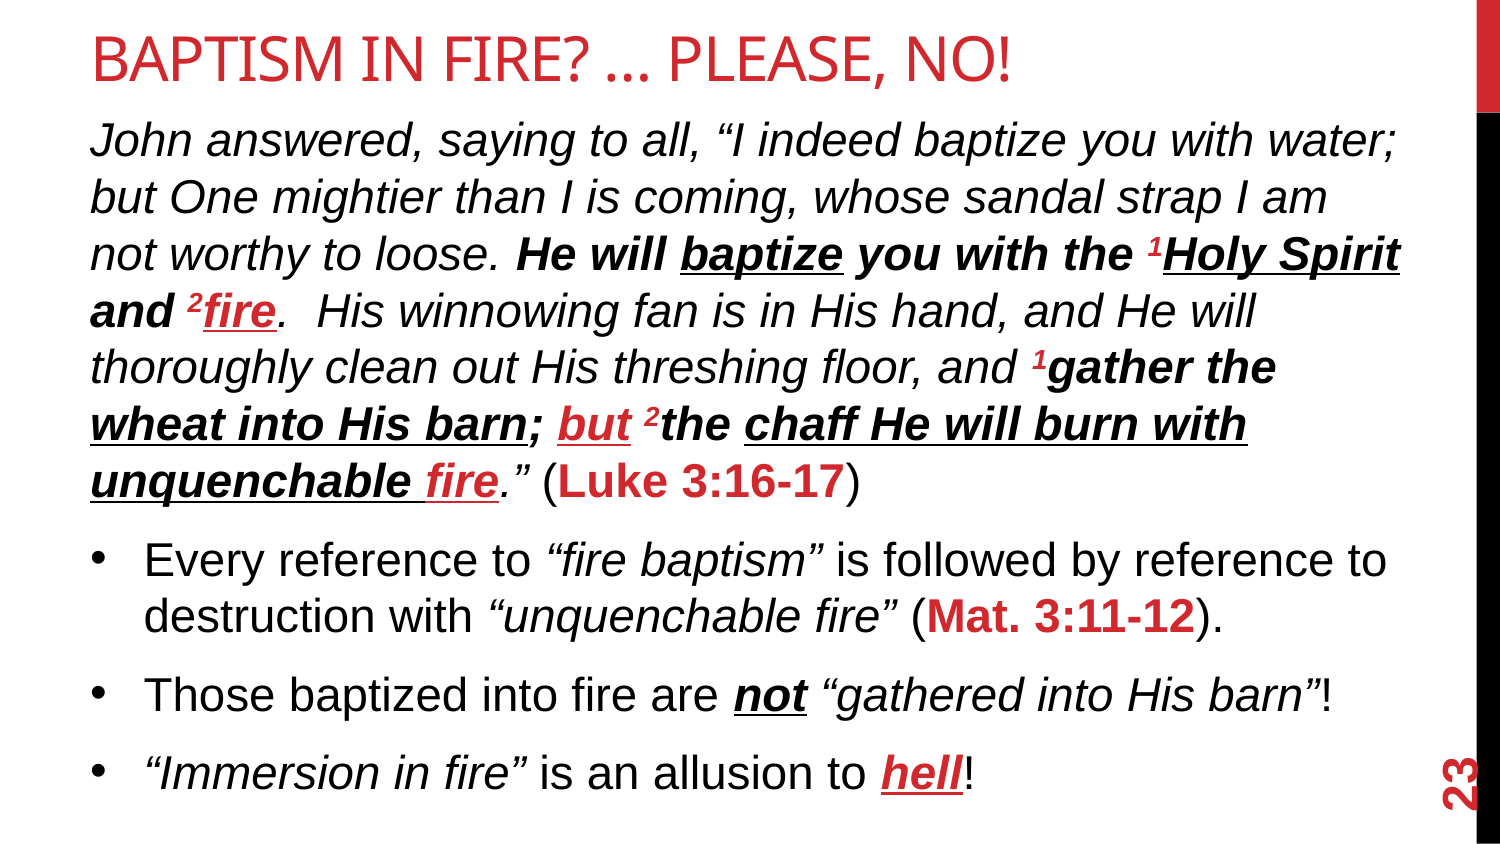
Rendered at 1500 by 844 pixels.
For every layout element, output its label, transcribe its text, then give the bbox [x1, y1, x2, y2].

title Baptism in Fire? … Please, No! [75, 11, 1425, 101]
slide_number 23 [1427, 665, 1488, 828]
list John answered, saying to all, “I indeed baptize you with water; but One mightier than I is coming, whose sandal strap I am not worthy to loose. He will baptize you with the 1Holy Spirit and 2fire. His winnowing fan is in His hand, and He will thoroughly clean out His threshing floor, and 1gather the wheat into His barn; but 2the chaff He will burn with unquenchable fire.” (Luke 3:16-17) Every reference to “fire baptism” is followed by reference to destruction with “unquenchable fire” (Mat. 3:11-12). Those baptized into fire are not “gathered into His barn”! “Immersion in fire” is an allusion to hell! [75, 101, 1425, 811]
